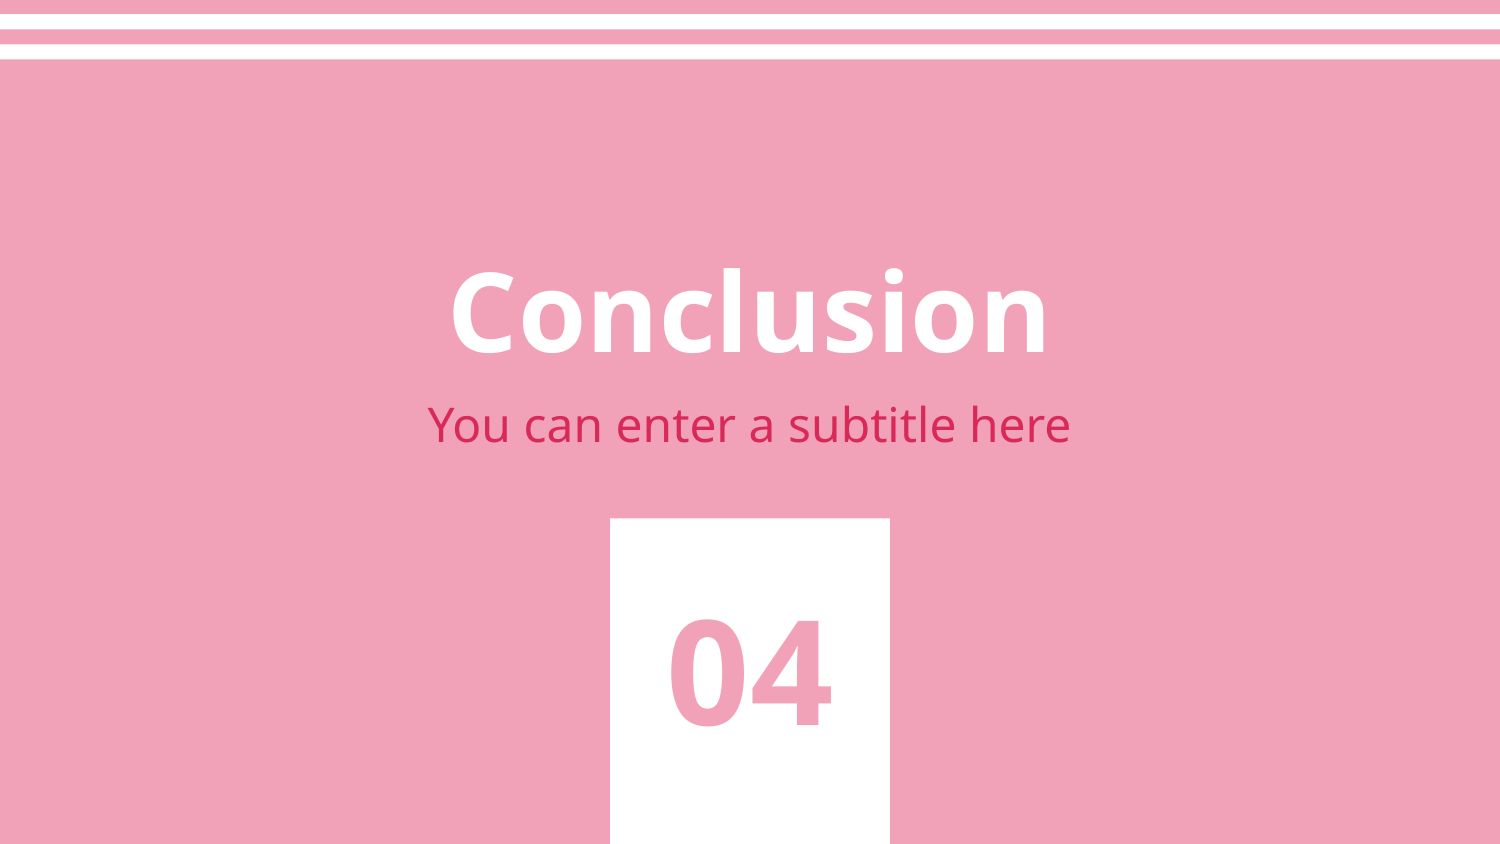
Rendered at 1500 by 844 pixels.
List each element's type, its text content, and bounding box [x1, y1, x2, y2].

subtitle You can enter a subtitle here [399, 350, 1101, 496]
title 04 [650, 615, 850, 758]
title Conclusion [322, 251, 1178, 365]
